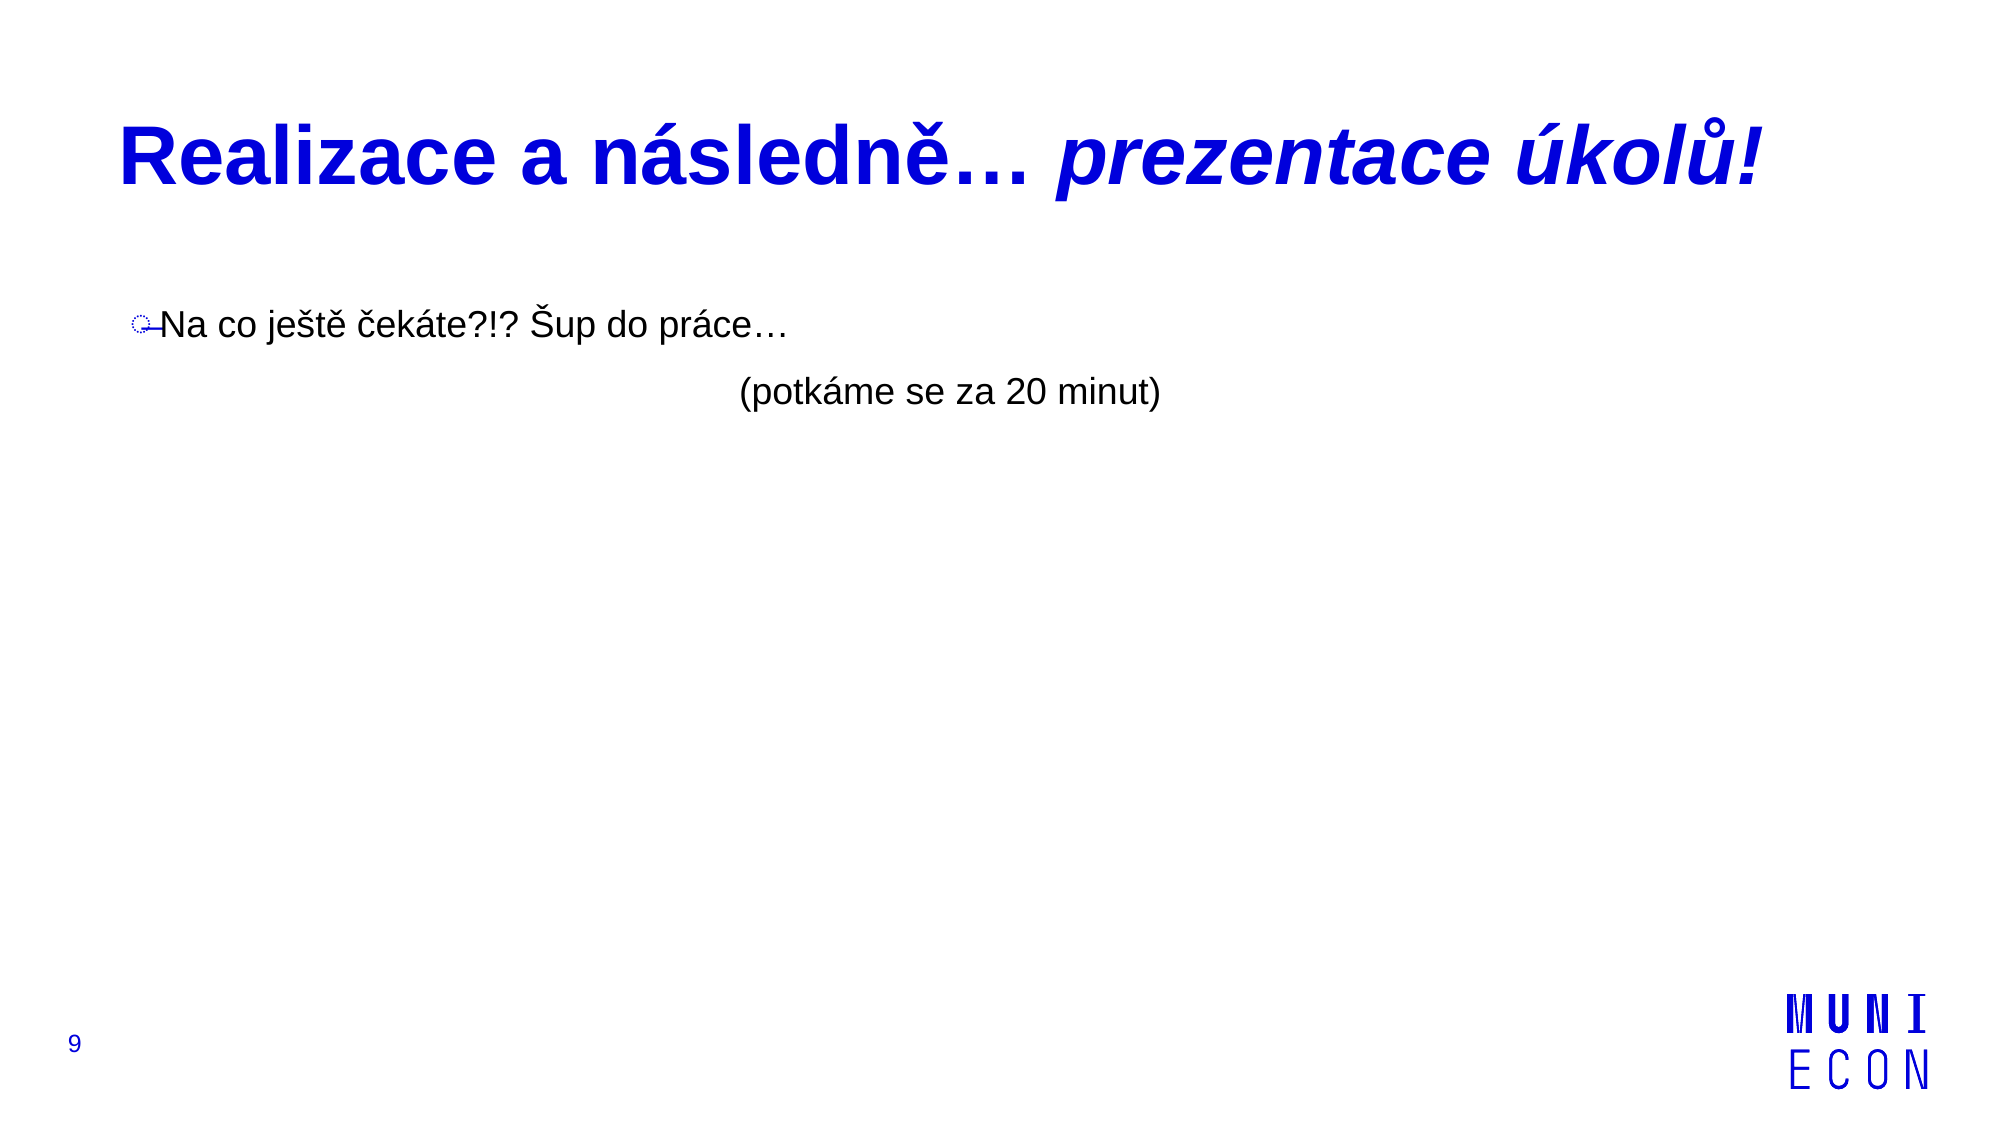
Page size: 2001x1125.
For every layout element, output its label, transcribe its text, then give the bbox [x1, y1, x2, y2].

title Realizace a následně… prezentace úkolů! [118, 118, 1883, 193]
slide_number 9 [67, 1021, 110, 1063]
list Na co ještě čekáte?!? Šup do práce… (potkáme se za 20 minut) [118, 277, 1883, 957]
